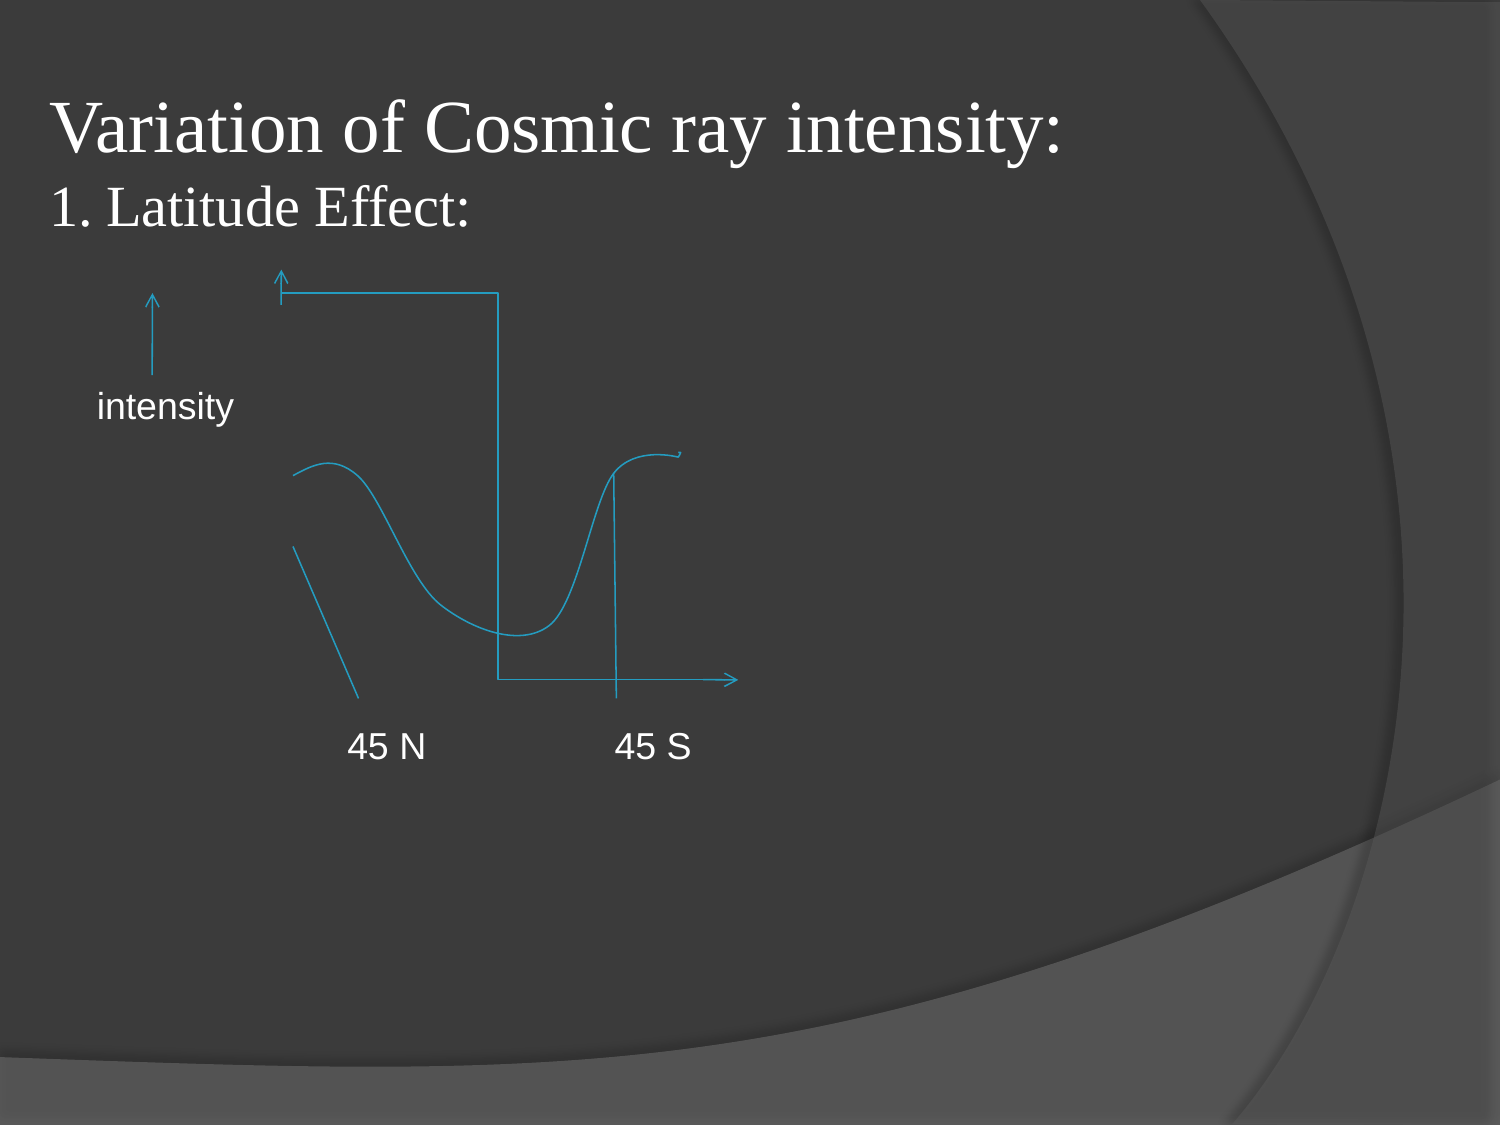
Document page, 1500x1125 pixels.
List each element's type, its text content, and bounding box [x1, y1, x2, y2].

text_box 45 N 45 S [269, 714, 715, 775]
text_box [613, 473, 617, 699]
text_box Variation of Cosmic ray intensity: Latitude Effect: [35, 70, 1465, 246]
text_box intensity [82, 374, 258, 435]
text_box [280, 292, 715, 680]
